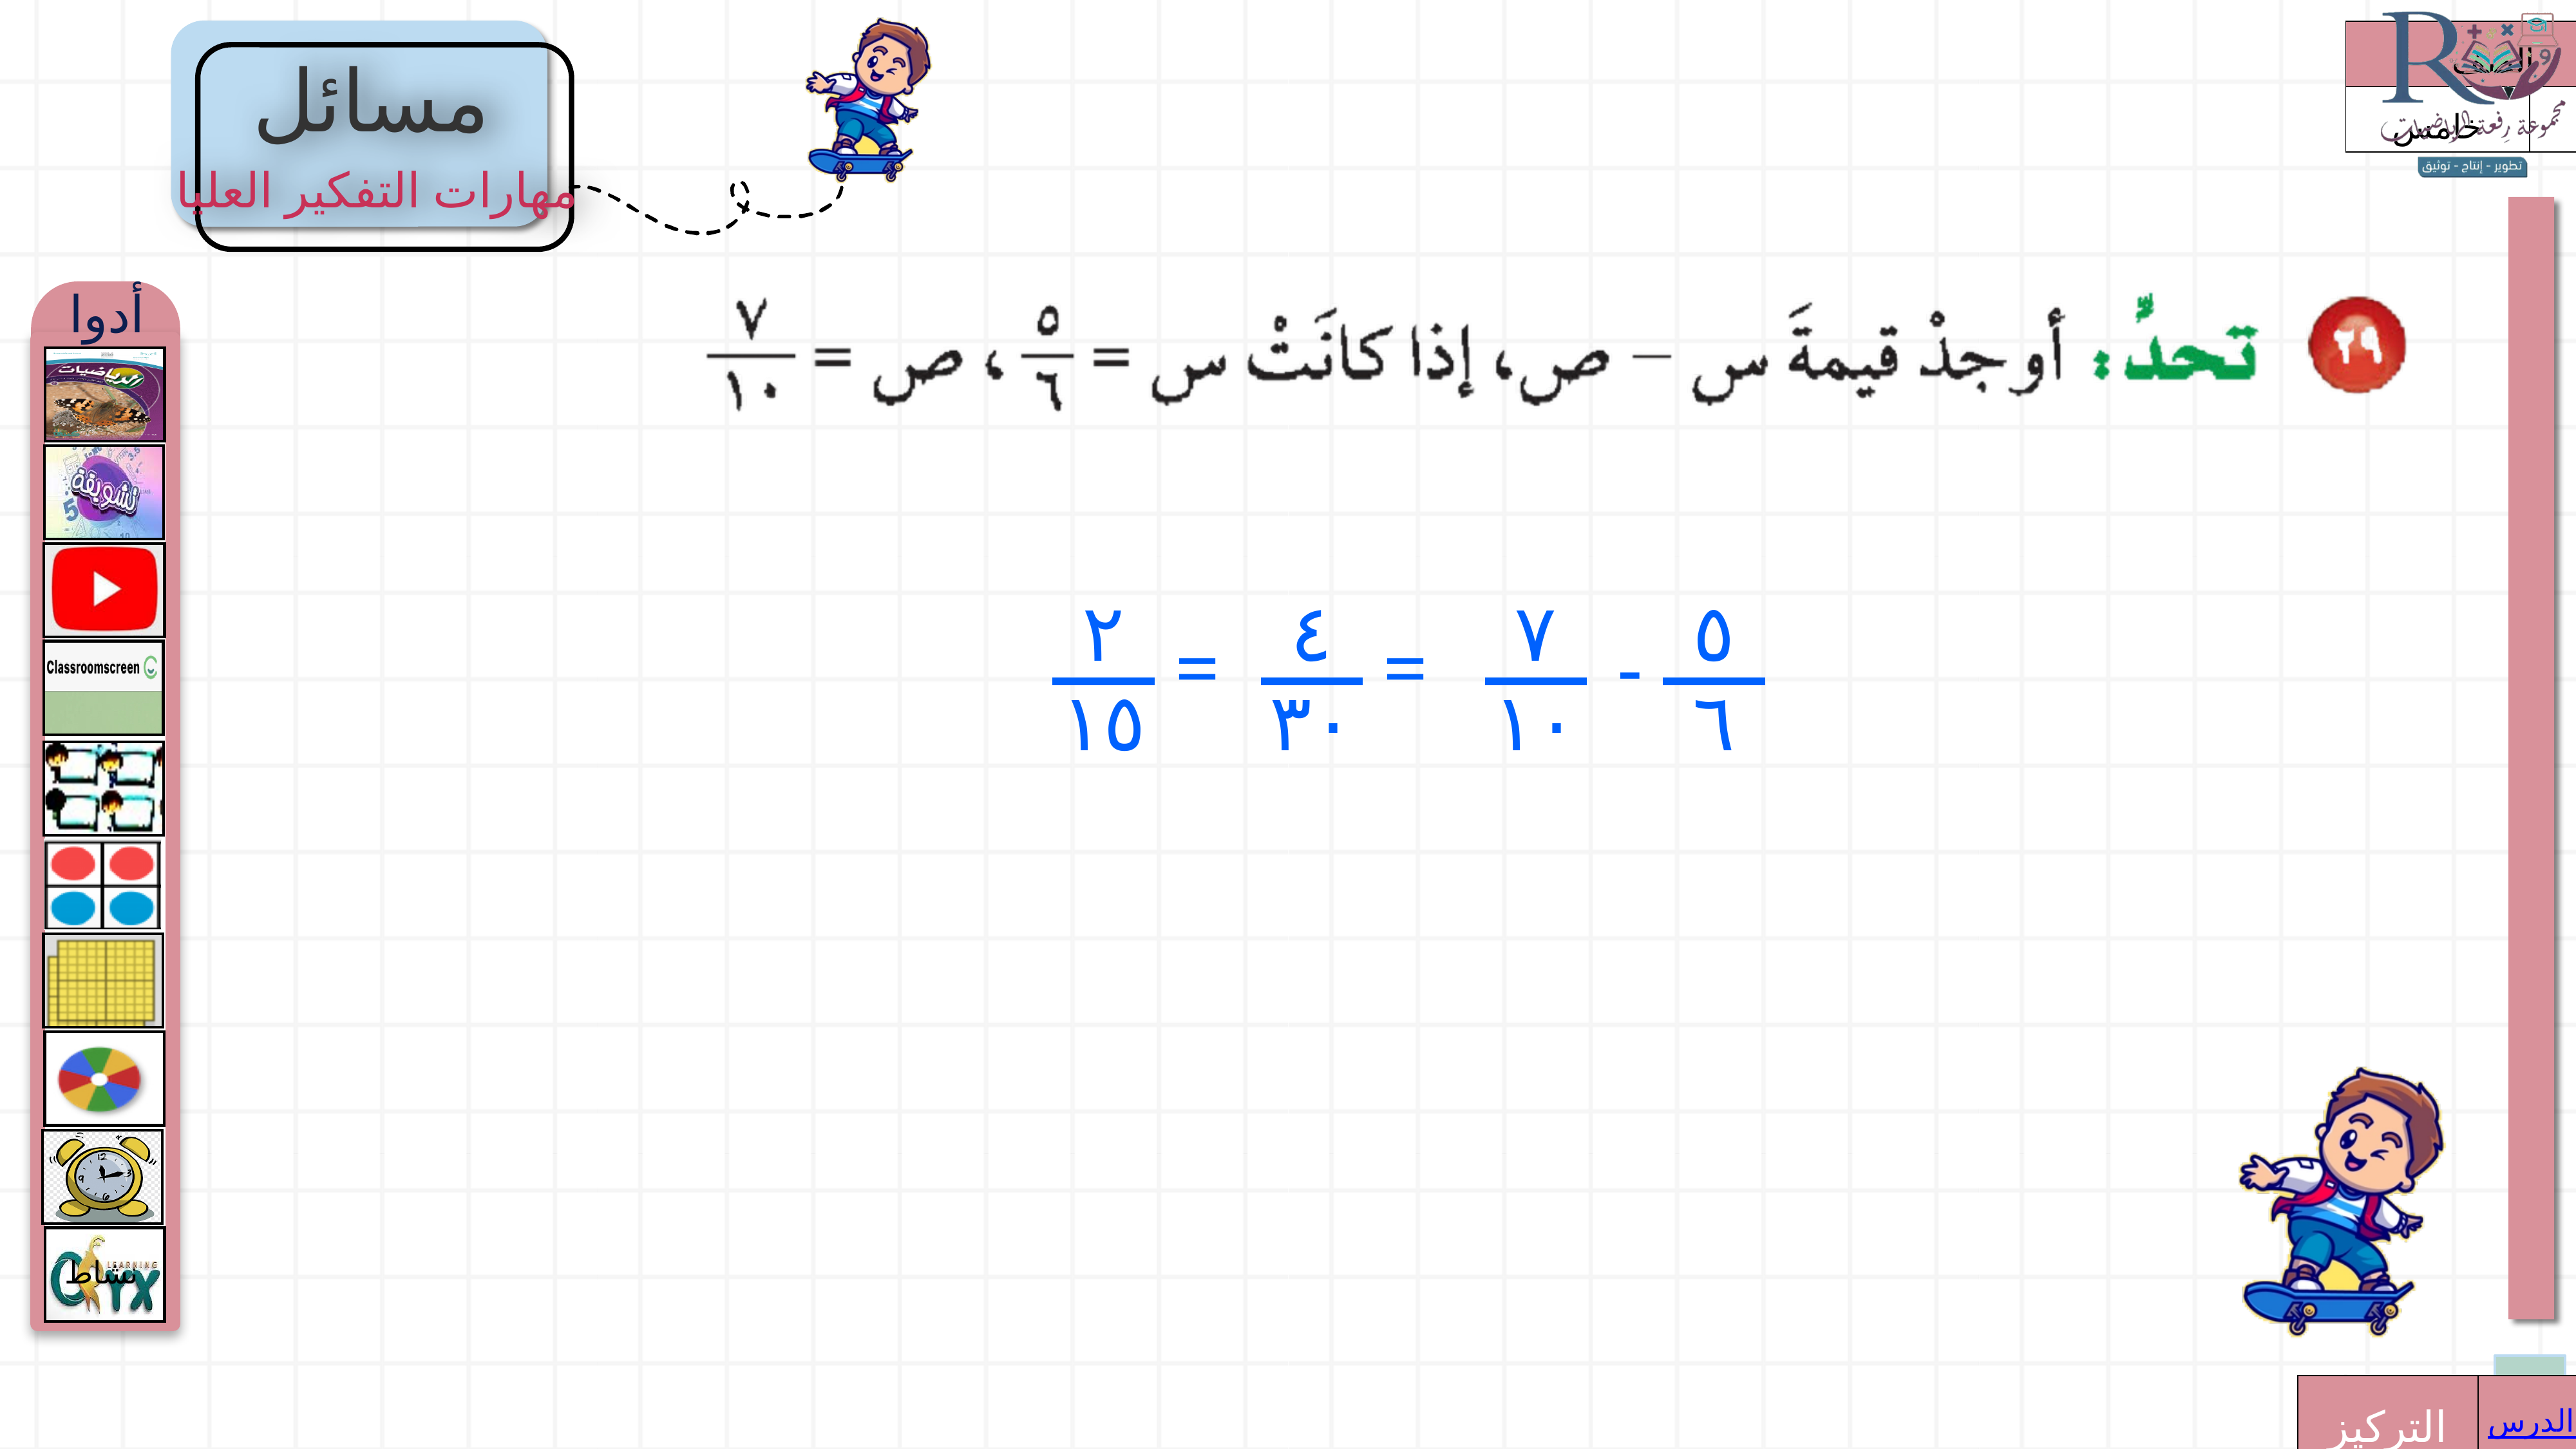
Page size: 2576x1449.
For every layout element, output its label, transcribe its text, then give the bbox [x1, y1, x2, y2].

picture [2372, 0, 2576, 185]
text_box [153, 2, 954, 250]
table_header التركيز [2298, 1376, 2477, 1449]
table_header فكرة الدرس [2479, 1376, 2576, 1449]
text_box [1031, 580, 1786, 773]
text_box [0, 269, 208, 1324]
picture [2161, 1041, 2576, 1375]
picture [666, 249, 2476, 460]
